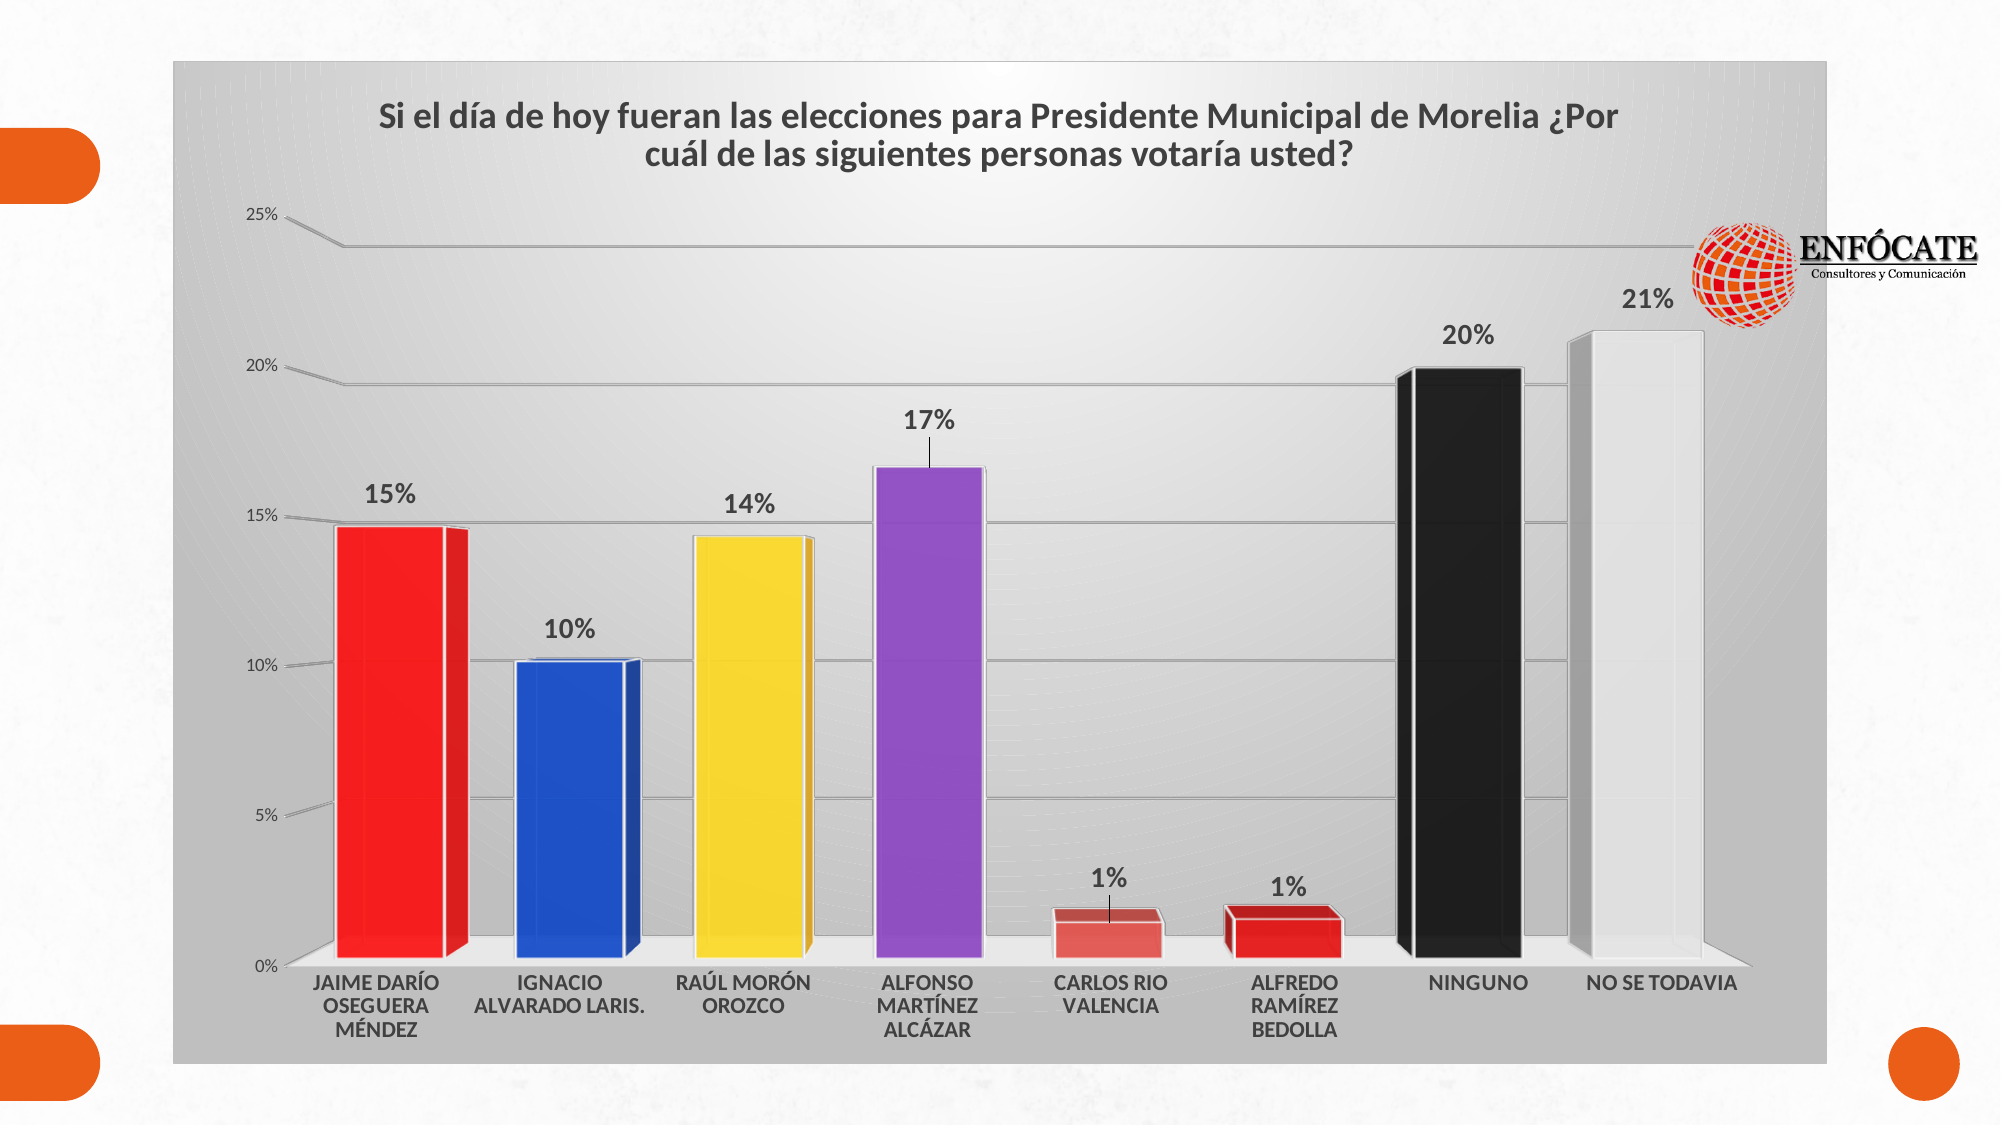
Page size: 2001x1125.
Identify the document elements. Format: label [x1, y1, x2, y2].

picture [0, 0, 2001, 1125]
chart [173, 60, 1827, 1065]
text_box [0, 1024, 101, 1101]
text_box [1888, 1027, 1960, 1101]
text_box [0, 127, 101, 204]
